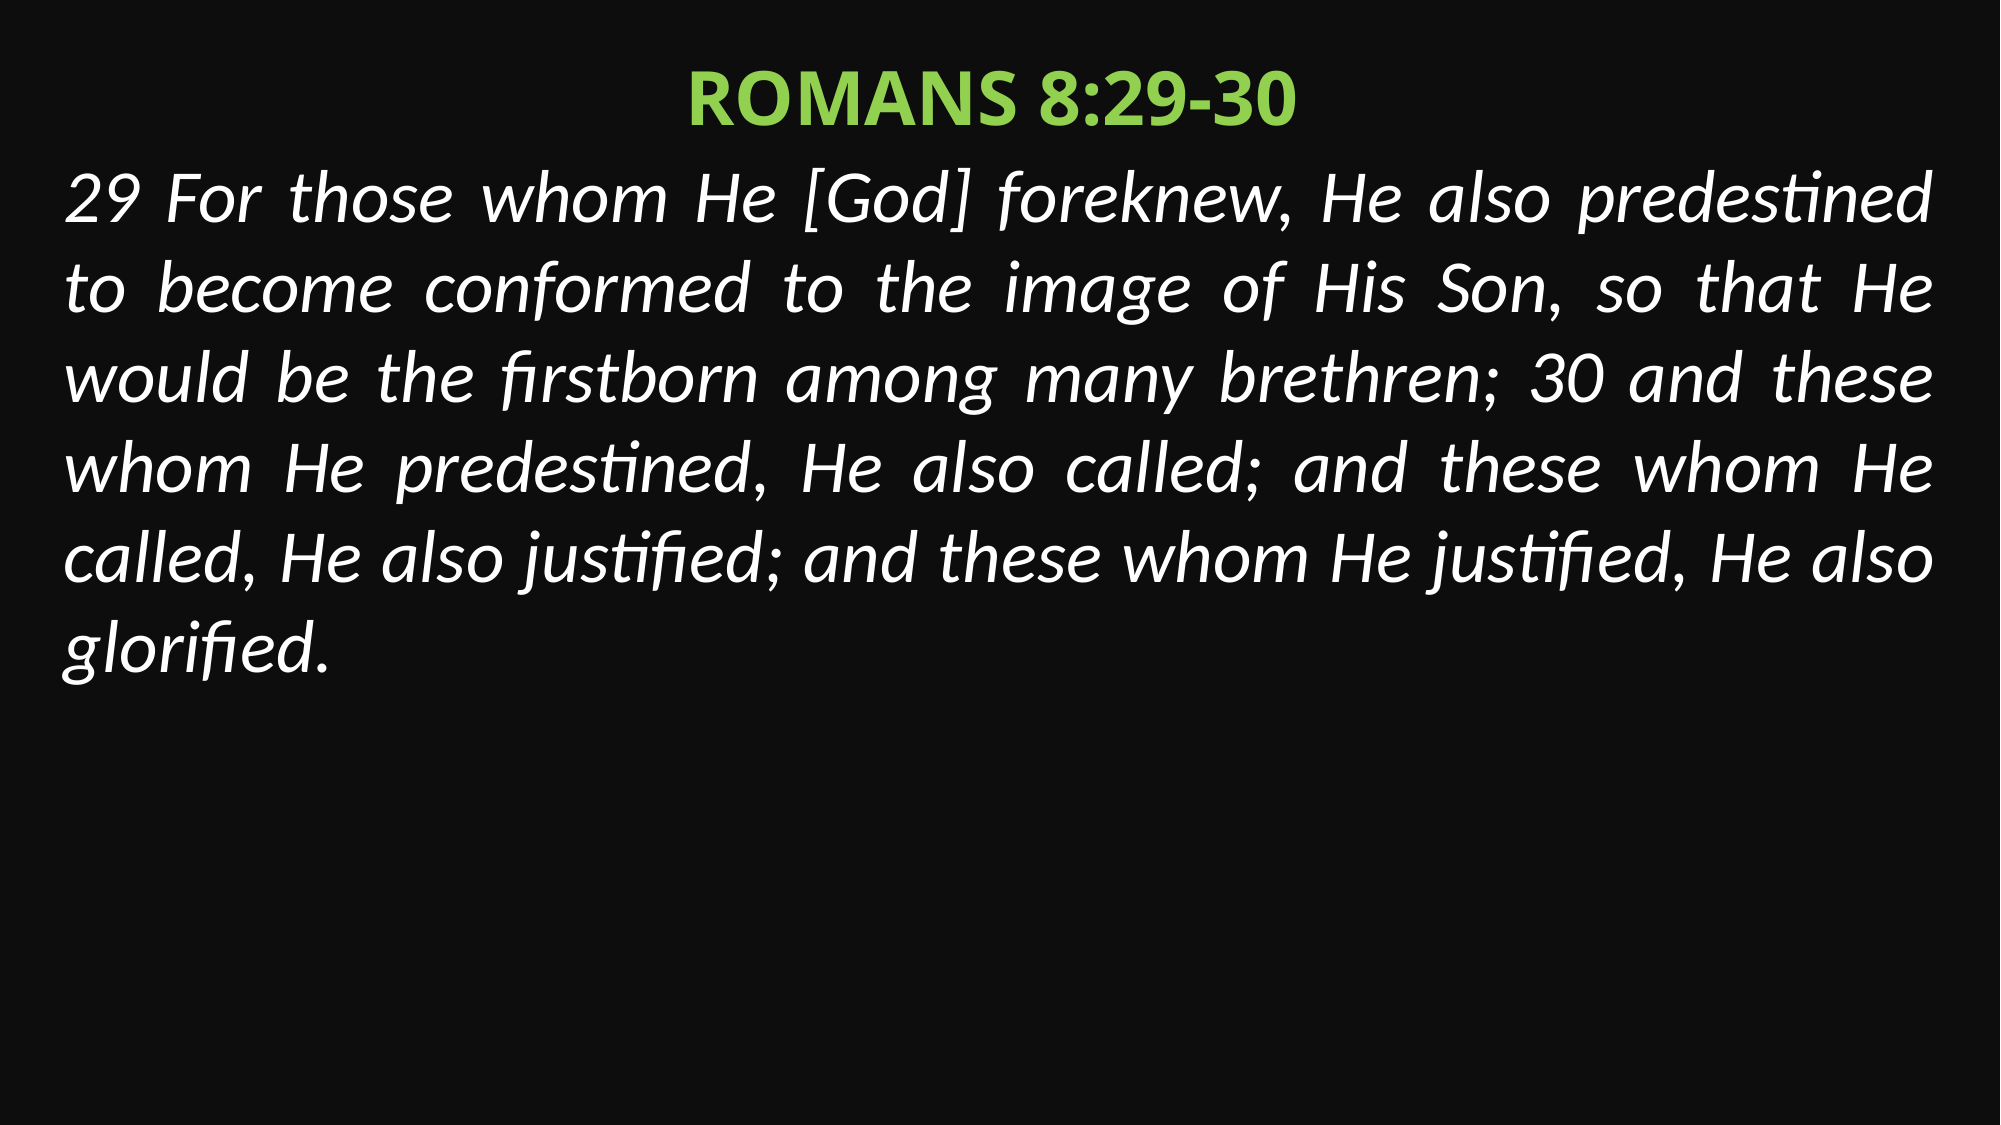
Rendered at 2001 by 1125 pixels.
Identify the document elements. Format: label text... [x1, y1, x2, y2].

text_box 29 For those whom He [God] foreknew, He also predestined to become conformed to the image of His Son, so that He would be the firstborn among many brethren; 30 and these whom He predestined, He also called; and these whom He called, He also justified; and these whom He justified, He also glorified. [49, 139, 1951, 695]
subtitle Romans 8:29-30 [34, 42, 1951, 184]
